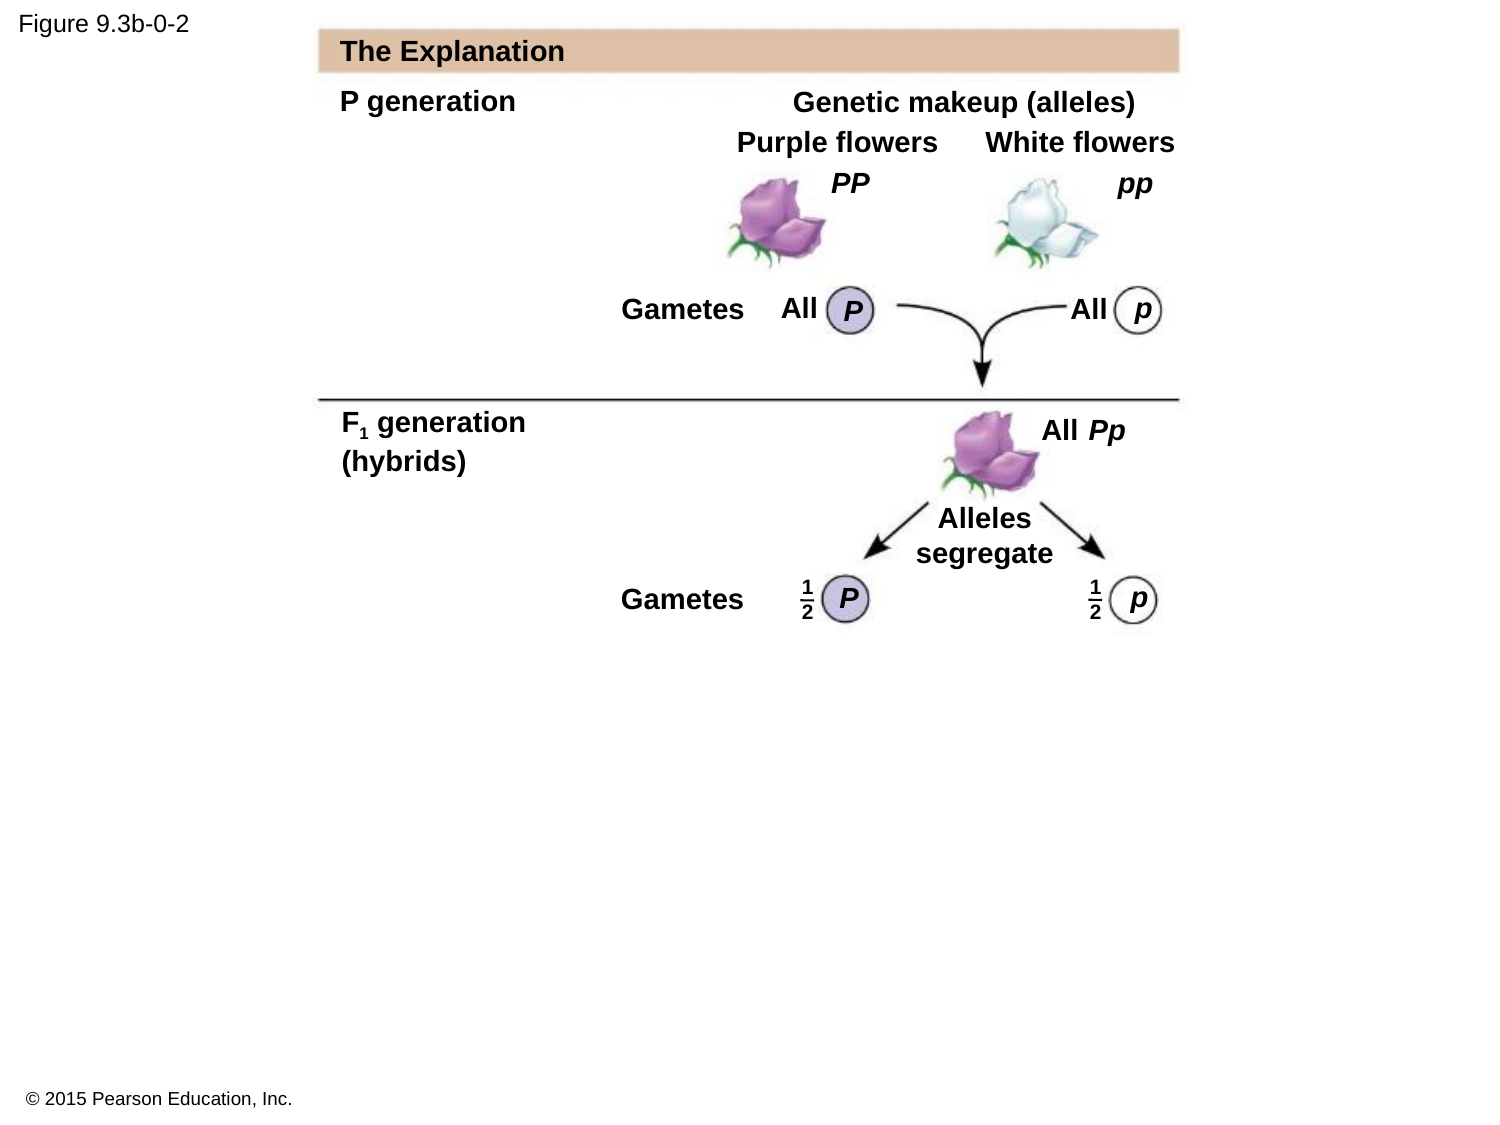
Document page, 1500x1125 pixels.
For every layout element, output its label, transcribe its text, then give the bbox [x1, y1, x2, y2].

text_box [1088, 573, 1103, 625]
picture [312, 22, 1188, 944]
title Figure 9.3b-0-2 [3, 0, 930, 50]
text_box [800, 573, 815, 625]
